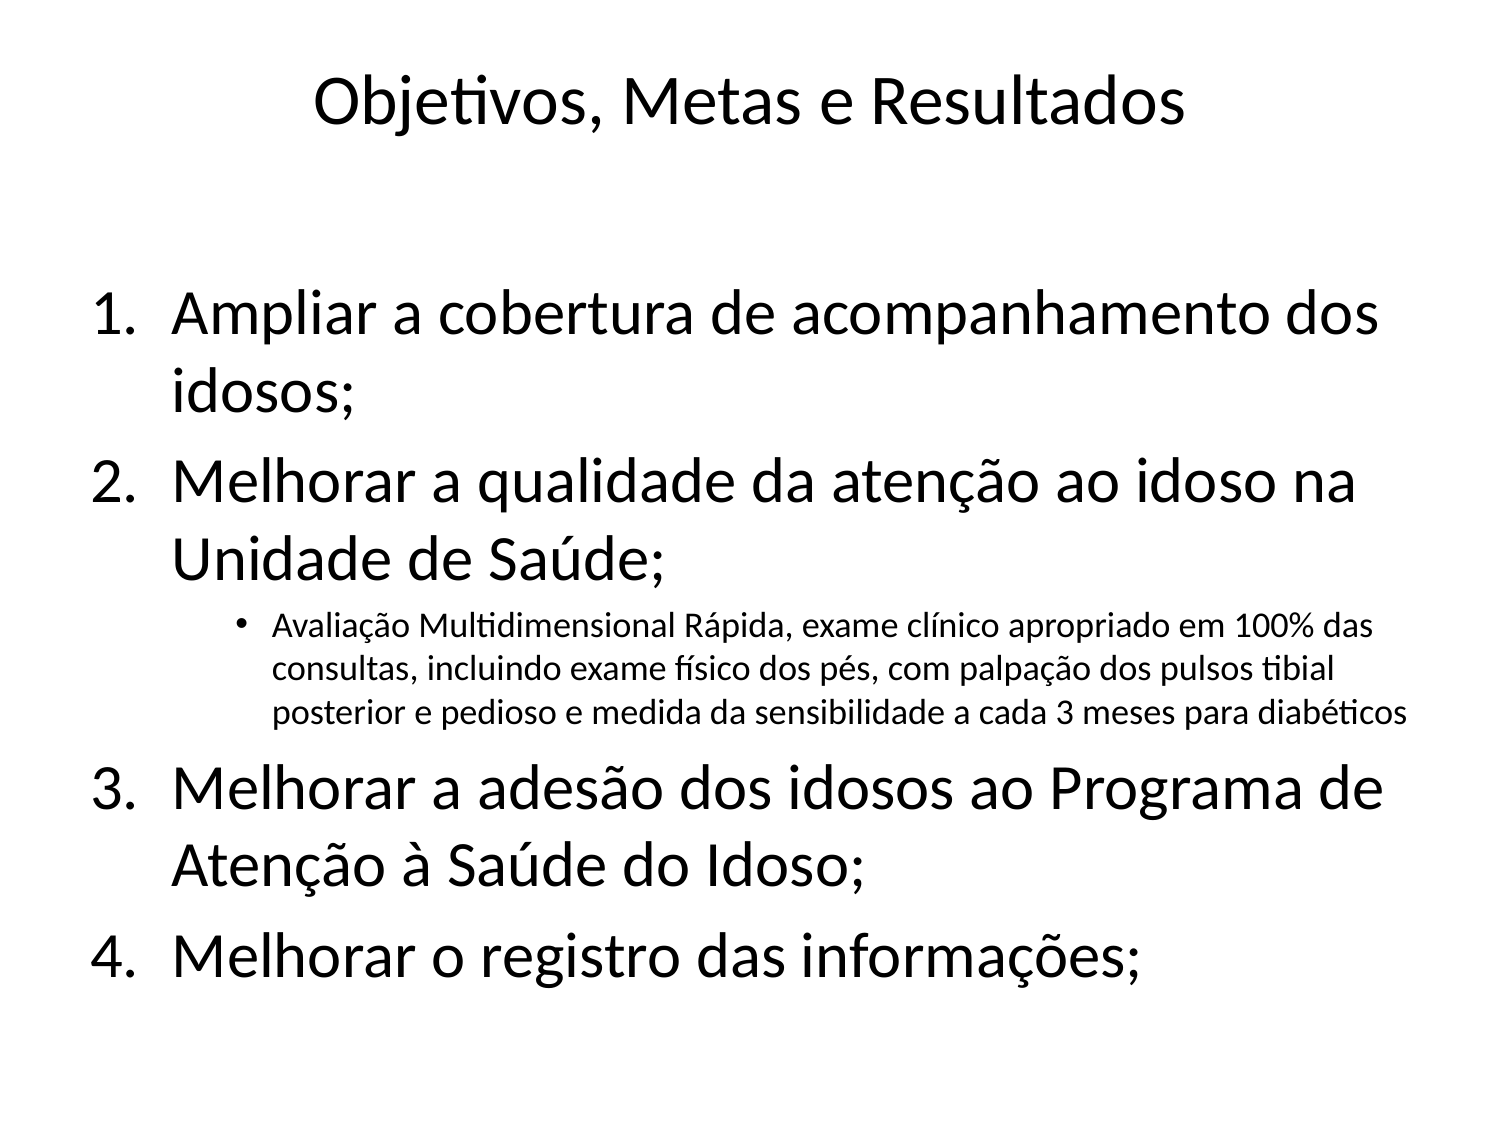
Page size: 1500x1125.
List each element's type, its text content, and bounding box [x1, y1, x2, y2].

list Ampliar a cobertura de acompanhamento dos idosos; Melhorar a qualidade da atenção ao idoso na Unidade de Saúde; Avaliação Multidimensional Rápida, exame clínico apropriado em 100% das consultas, incluindo exame físico dos pés, com palpação dos pulsos tibial posterior e pedioso e medida da sensibilidade a cada 3 meses para diabéticos Melhorar a adesão dos idosos ao Programa de Atenção à Saúde do Idoso; Melhorar o registro das informações; [75, 262, 1425, 1024]
title Objetivos, Metas e Resultados [75, 45, 1425, 233]
